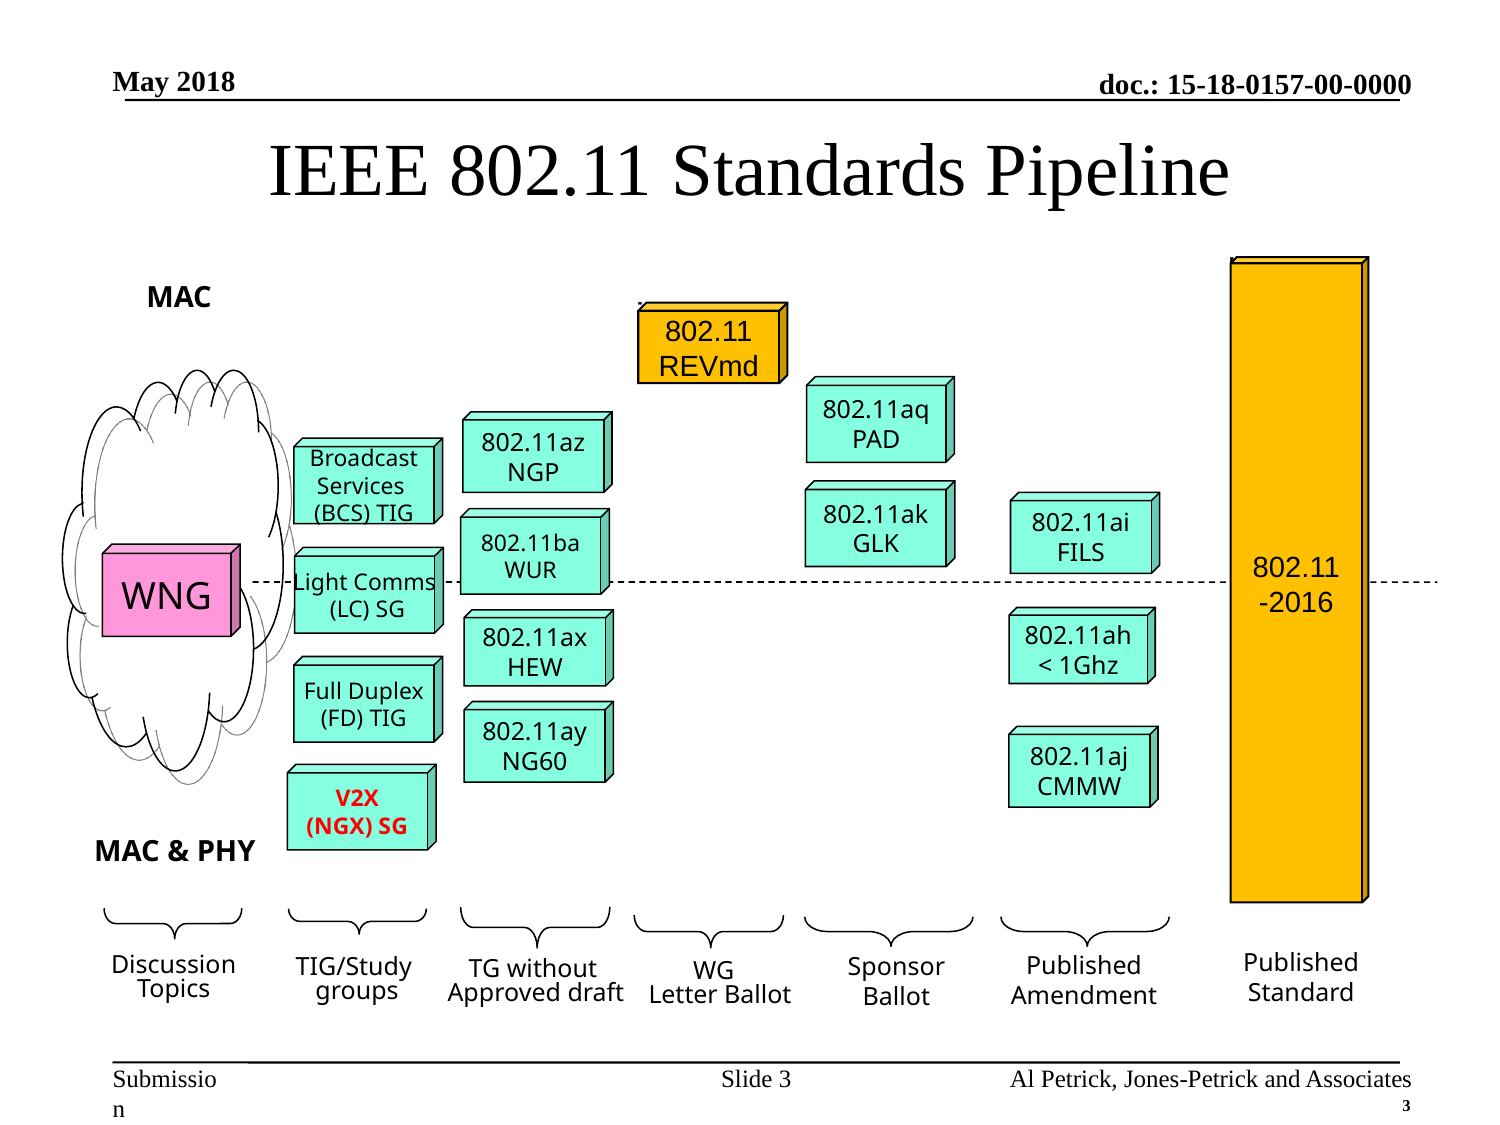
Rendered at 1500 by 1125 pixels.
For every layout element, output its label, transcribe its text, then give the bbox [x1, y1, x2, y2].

footer Al Petrick, Jones-Petrick and Associates [900, 1062, 1413, 1093]
text_box 802.11aq PAD [806, 376, 955, 463]
text_box Full Duplex (FD) TIG [293, 656, 443, 743]
text_box 802.11aj CMMW [1008, 726, 1159, 808]
text_box 802.11ah < 1Ghz [1009, 607, 1156, 684]
text_box Discussion Topics [88, 947, 260, 1010]
text_box TG without Approved draft [432, 951, 640, 1014]
text_box 802.11ak GLK [805, 480, 955, 567]
text_box TIG/Study groups [263, 949, 451, 1012]
text_box MAC [131, 270, 227, 321]
text_box WNG [102, 544, 241, 637]
text_box [288, 908, 427, 935]
text_box Broadcast Services (BCS) TIG [293, 438, 443, 524]
text_box 802.11 REVmd [638, 302, 788, 384]
text_box [634, 915, 784, 948]
text_box 802.11ai FILS [1010, 492, 1160, 574]
text_box WG Letter Ballot [633, 952, 807, 1016]
title IEEE 802.11 Standards Pipeline [112, 112, 1388, 219]
text_box 3 [1387, 1087, 1460, 1125]
text_box [1000, 916, 1170, 947]
text_box 802.11 -2016 [1230, 257, 1369, 903]
text_box Light Comms (LC) SG [294, 547, 444, 634]
text_box [62, 370, 284, 771]
slide_number Slide 3 [712, 1062, 800, 1093]
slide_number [112, 62, 375, 98]
text_box 802.11ay NG60 [464, 701, 614, 783]
text_box 802.11ax HEW [464, 609, 614, 686]
text_box 802.11az NGP [462, 411, 612, 493]
text_box [460, 907, 610, 948]
text_box [804, 916, 973, 947]
text_box [104, 908, 242, 939]
text_box Published Amendment [996, 941, 1173, 1017]
text_box V2X (NGX) SG [287, 764, 437, 850]
text_box Published Standard [1228, 939, 1375, 1014]
text_box 802.11ba WUR [460, 508, 610, 595]
text_box MAC & PHY [79, 824, 271, 875]
text_box Sponsor Ballot [832, 943, 960, 1018]
